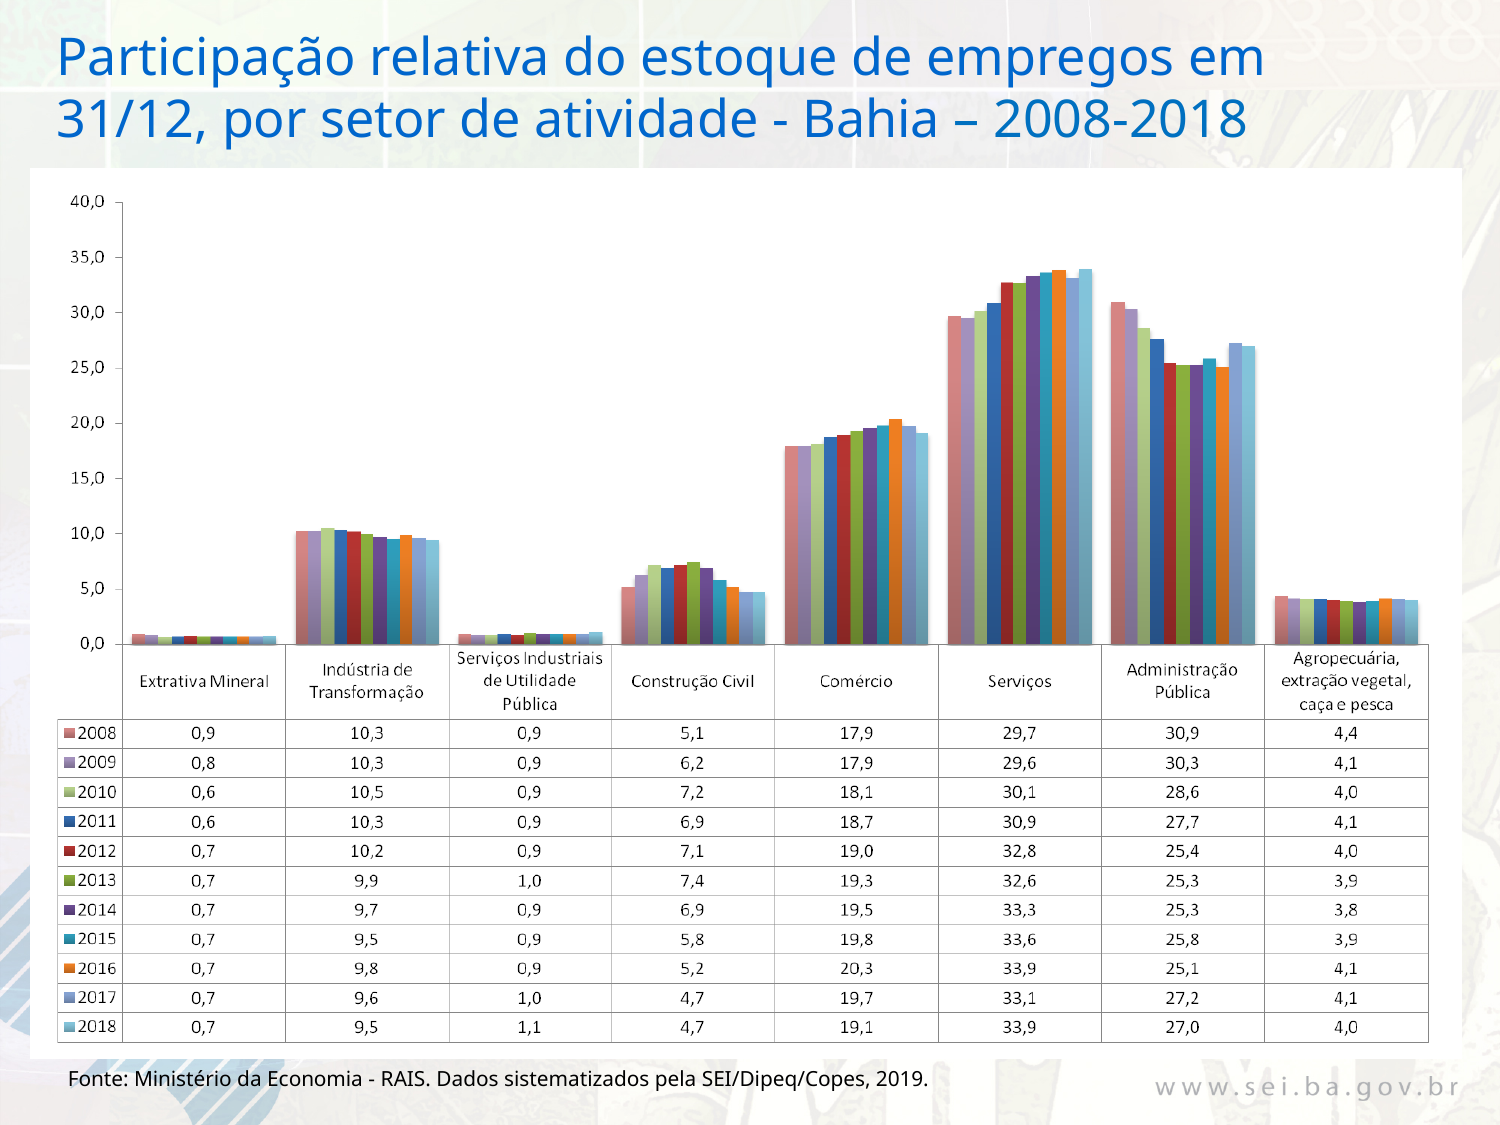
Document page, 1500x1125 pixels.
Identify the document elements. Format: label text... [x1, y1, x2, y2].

text_box Fonte: Ministério da Economia - RAIS. Dados sistematizados pela SEI/Dipeq/Copes, 2019. [53, 1067, 1223, 1099]
picture [0, 0, 1500, 1125]
title Participação relativa do estoque de empregos em 31/12, por setor de atividade - Bahia – 2008-2018 [40, 0, 1418, 165]
